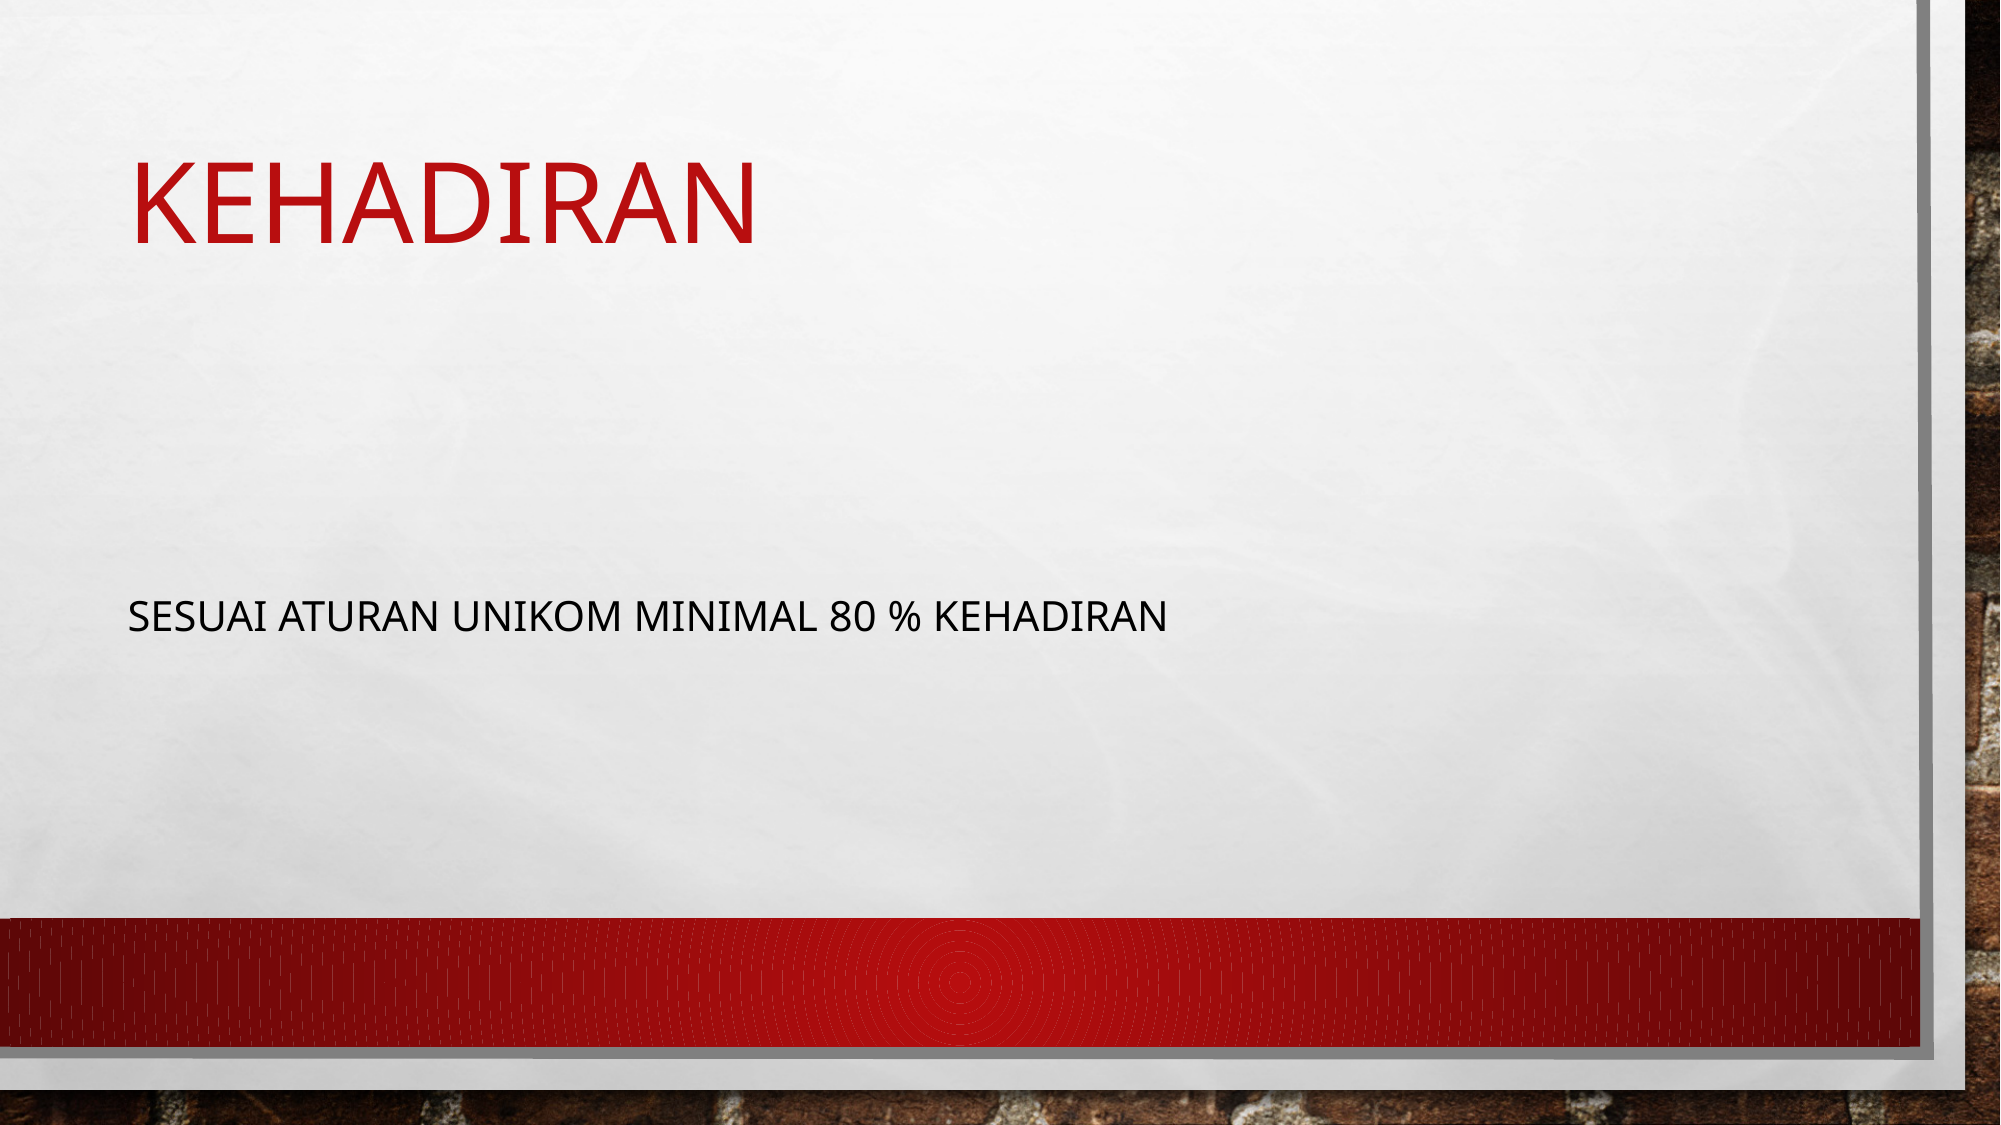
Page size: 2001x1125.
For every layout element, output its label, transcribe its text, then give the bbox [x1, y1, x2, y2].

list SESUAI ATURAN UNIKOM MINIMAL 80 % KEHADIRAN [112, 338, 1818, 882]
picture [0, 0, 2000, 1125]
title KEHADIRAN [112, 112, 1818, 302]
